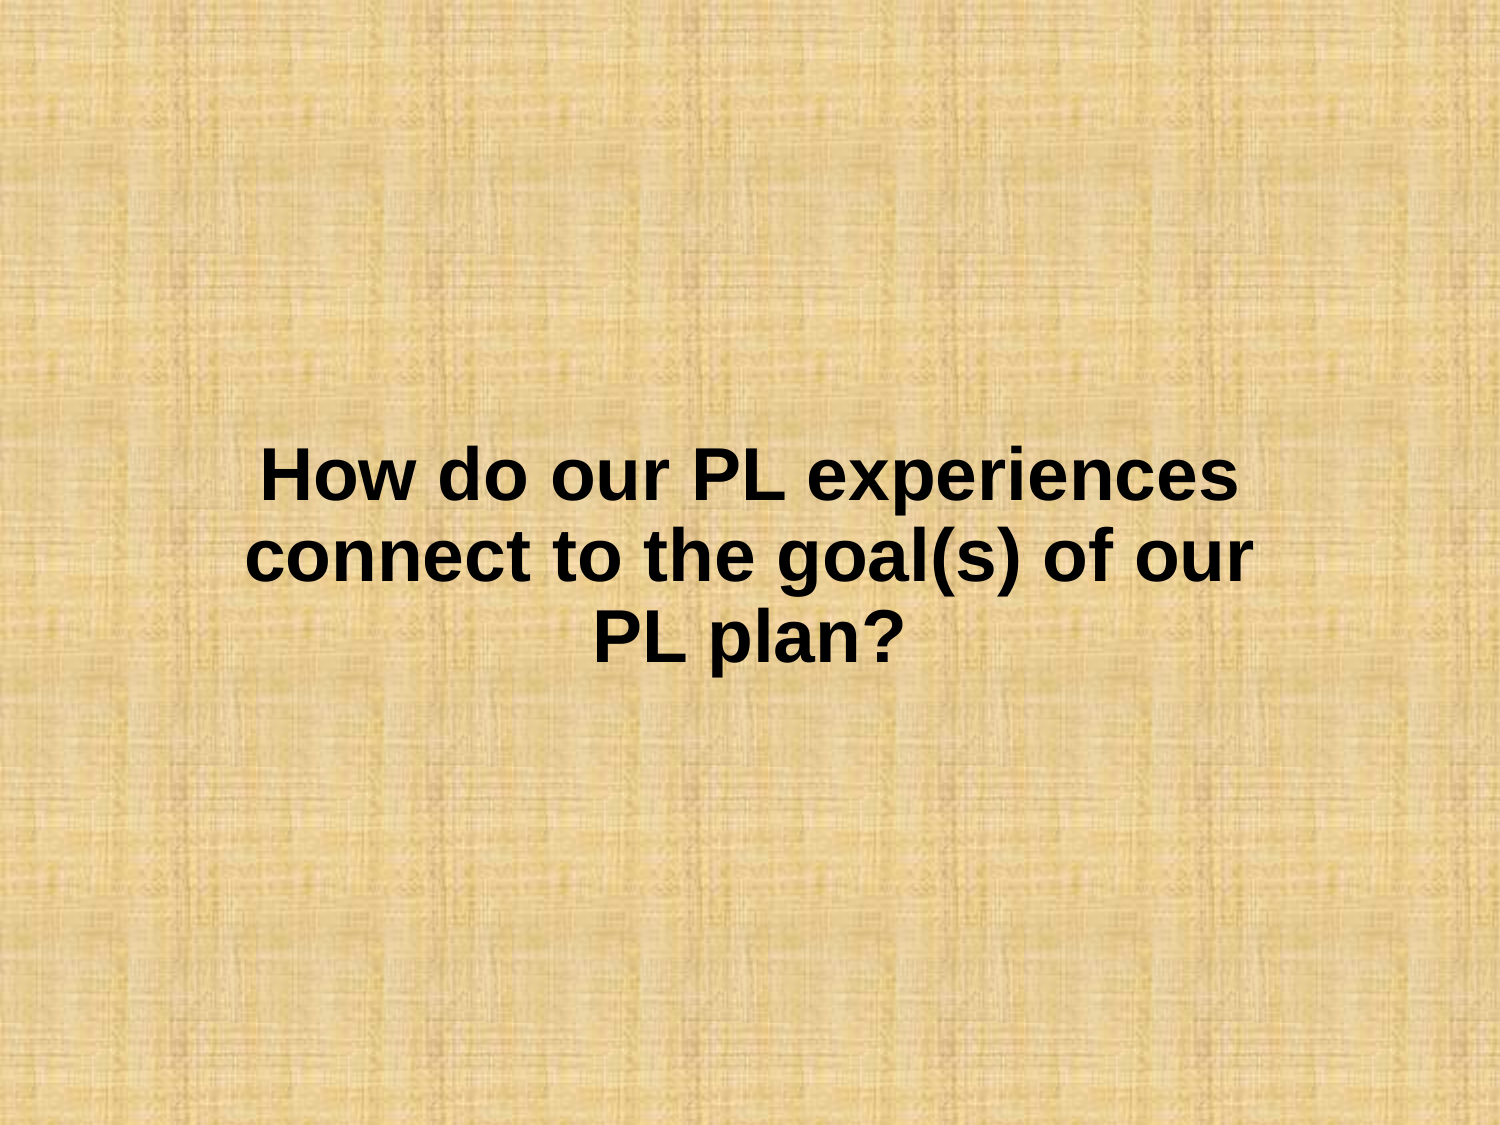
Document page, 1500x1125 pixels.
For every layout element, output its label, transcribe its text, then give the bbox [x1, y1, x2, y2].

picture [0, 0, 1500, 1125]
title How do our PL experiences connect to the goal(s) of our PL plan? [192, 397, 1308, 717]
